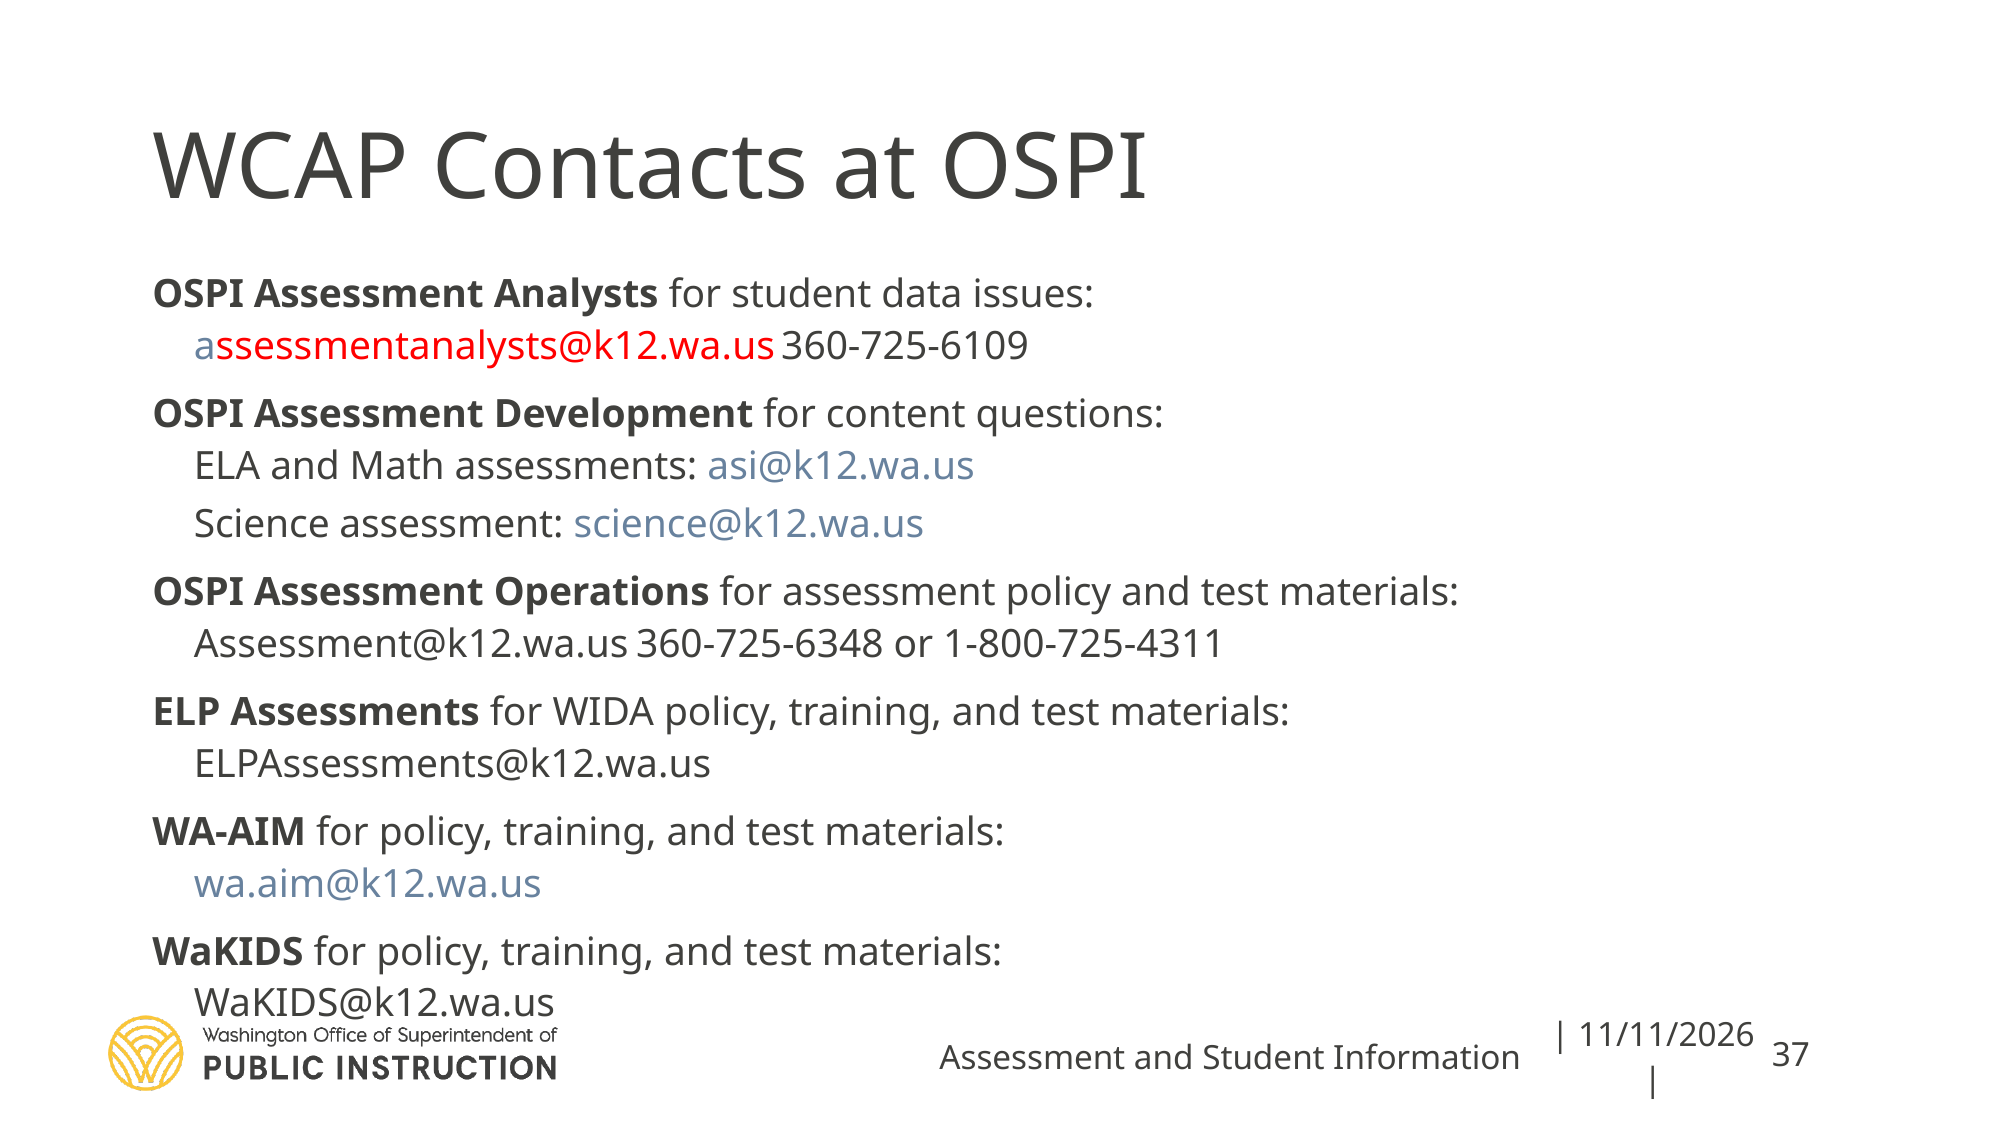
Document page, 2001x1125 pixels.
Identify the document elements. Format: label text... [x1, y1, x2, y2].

title WCAP Contacts at OSPI [137, 59, 1863, 257]
slide_number 37 [1779, 1025, 1863, 1086]
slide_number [1537, 1025, 1779, 1086]
list OSPI Assessment Analysts for student data issues: assessmentanalysts@k12.wa.us 360-725-6109 OSPI Assessment Development for content questions: ELA and Math assessments: asi@k12.wa.us Science assessment: science@k12.wa.us OSPI Assessment Operations for assessment policy and test materials: Assessment@k12.wa.us 360-725-6348 or 1-800-725-4311 ELP Assessments for WIDA policy, training, and test materials: ELPAssessments@k12.wa.us WA-AIM for policy, training, and test materials: wa.aim@k12.wa.us WaKIDS for policy, training, and test materials: WaKIDS@k12.wa.us [137, 257, 1863, 1047]
footer Assessment and Student Information [582, 1025, 1537, 1086]
picture [108, 1015, 558, 1091]
